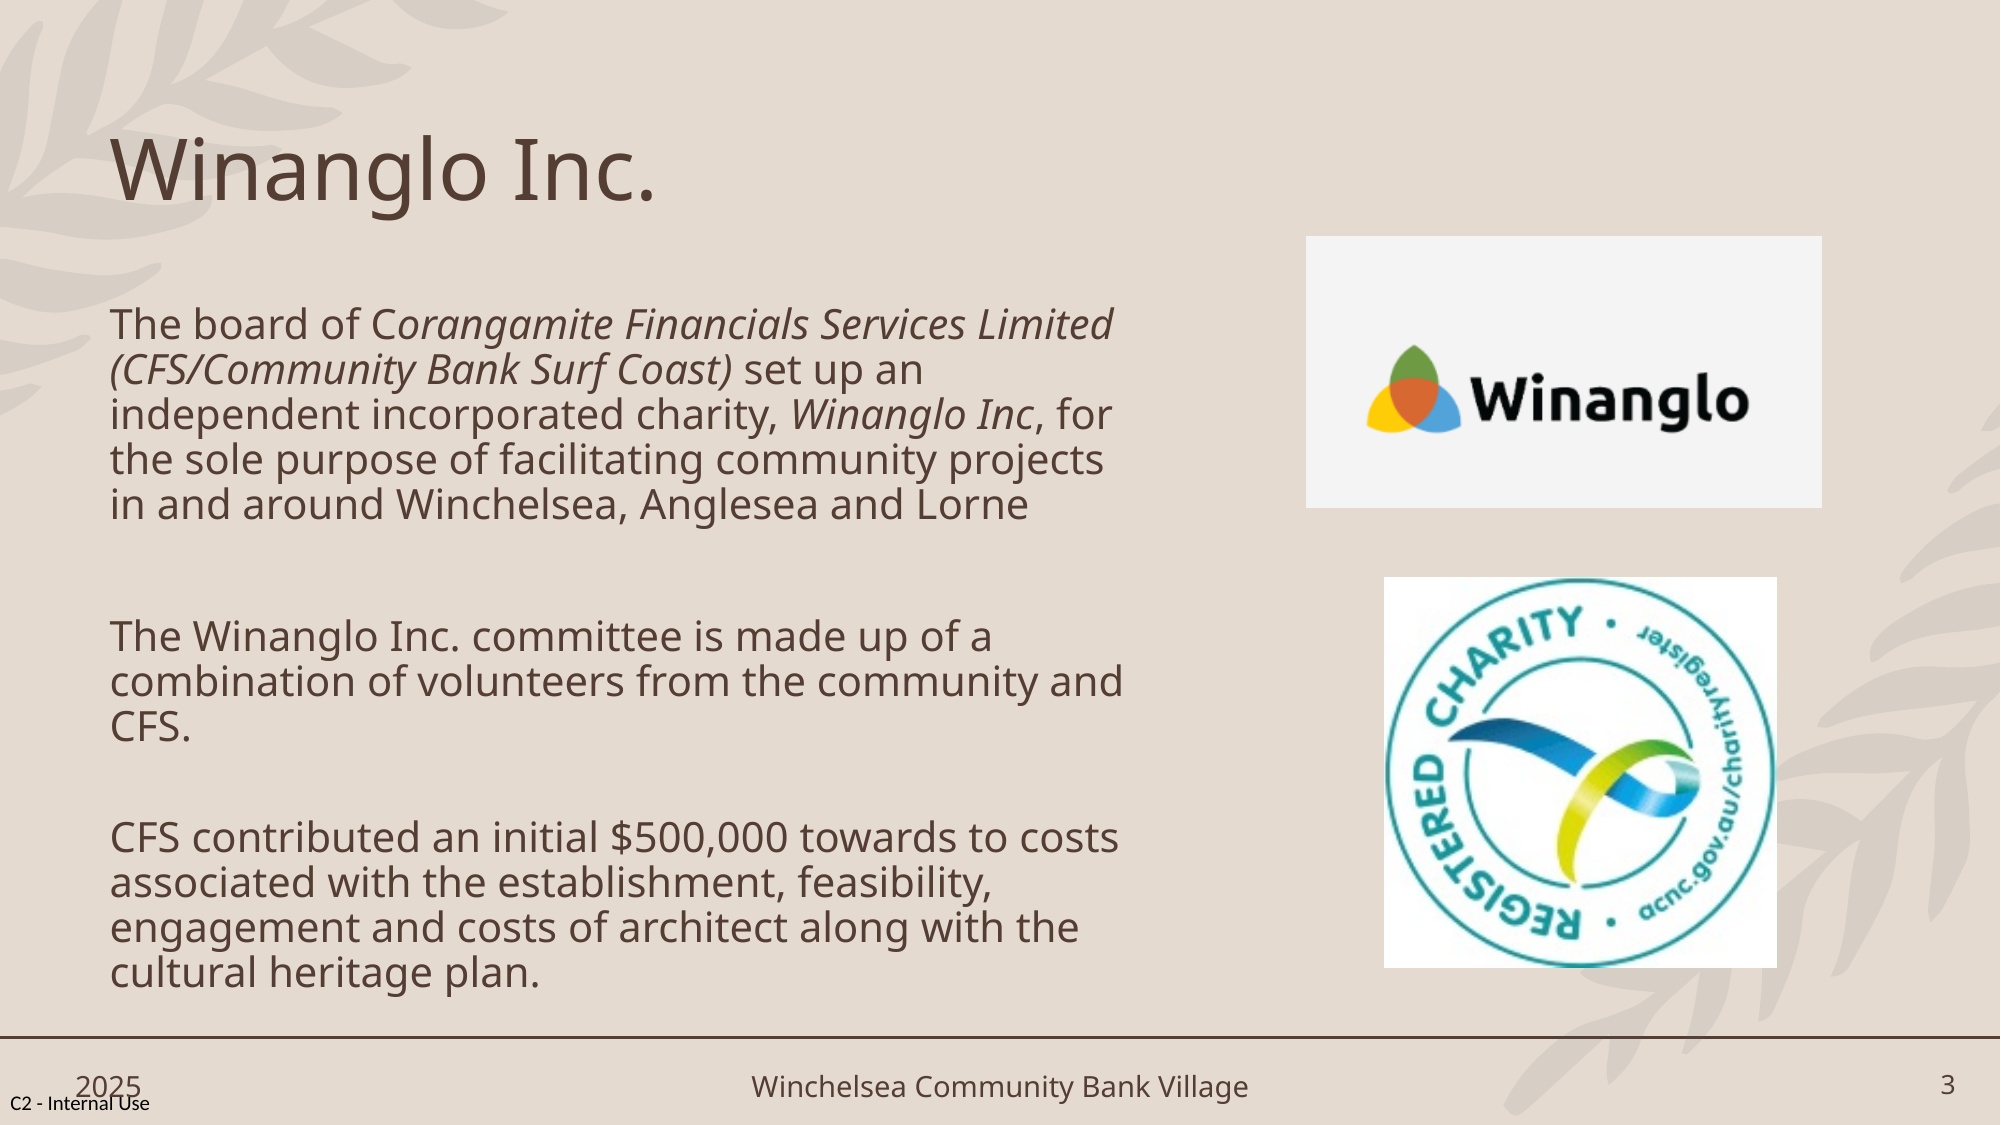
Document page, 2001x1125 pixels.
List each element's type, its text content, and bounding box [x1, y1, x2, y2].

title Winanglo Inc. [94, 115, 1595, 227]
list The board of Corangamite Financials Services Limited (CFS/Community Bank Surf Coast) set up an independent incorporated charity, Winanglo Inc, for the sole purpose of facilitating community projects in and around Winchelsea, Anglesea and Lorne The Winanglo Inc. committee is made up of a combination of volunteers from the community and CFS. CFS contributed an initial $500,000 towards to costs associated with the establishment, feasibility, engagement and costs of architect along with the cultural heritage plan. [94, 295, 1167, 1010]
slide_number 2025 [60, 1060, 222, 1112]
picture [1306, 236, 1822, 508]
slide_number 3 [1808, 1060, 1971, 1112]
footer Winchelsea Community Bank Village [718, 1060, 1283, 1112]
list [1384, 577, 1777, 968]
